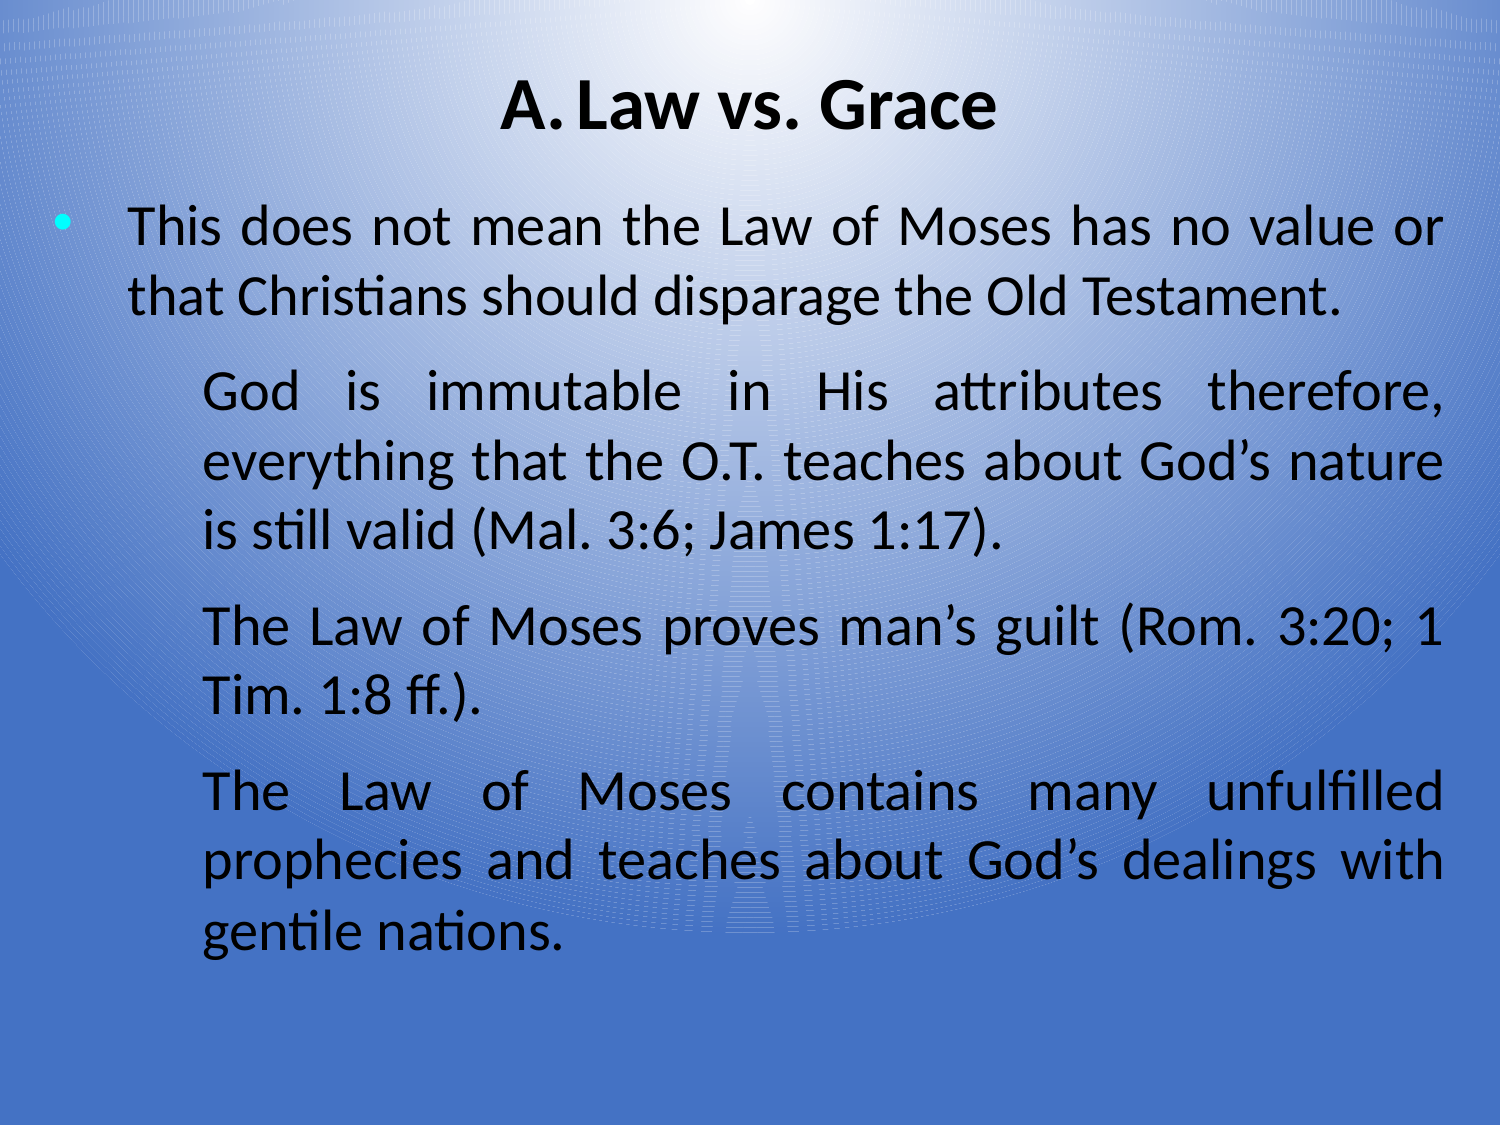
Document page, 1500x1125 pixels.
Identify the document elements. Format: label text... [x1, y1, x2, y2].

text_box This does not mean the Law of Moses has no value or that Christians should disparage the Old Testament. God is immutable in His attributes therefore, everything that the O.T. teaches about God’s nature is still valid (Mal. 3:6; James 1:17). The Law of Moses proves man’s guilt (Rom. 3:20; 1 Tim. 1:8 ff.). The Law of Moses contains many unfulfilled prophecies and teaches about God’s dealings with gentile nations. [37, 179, 1461, 969]
title Law vs. Grace [140, 31, 1360, 179]
